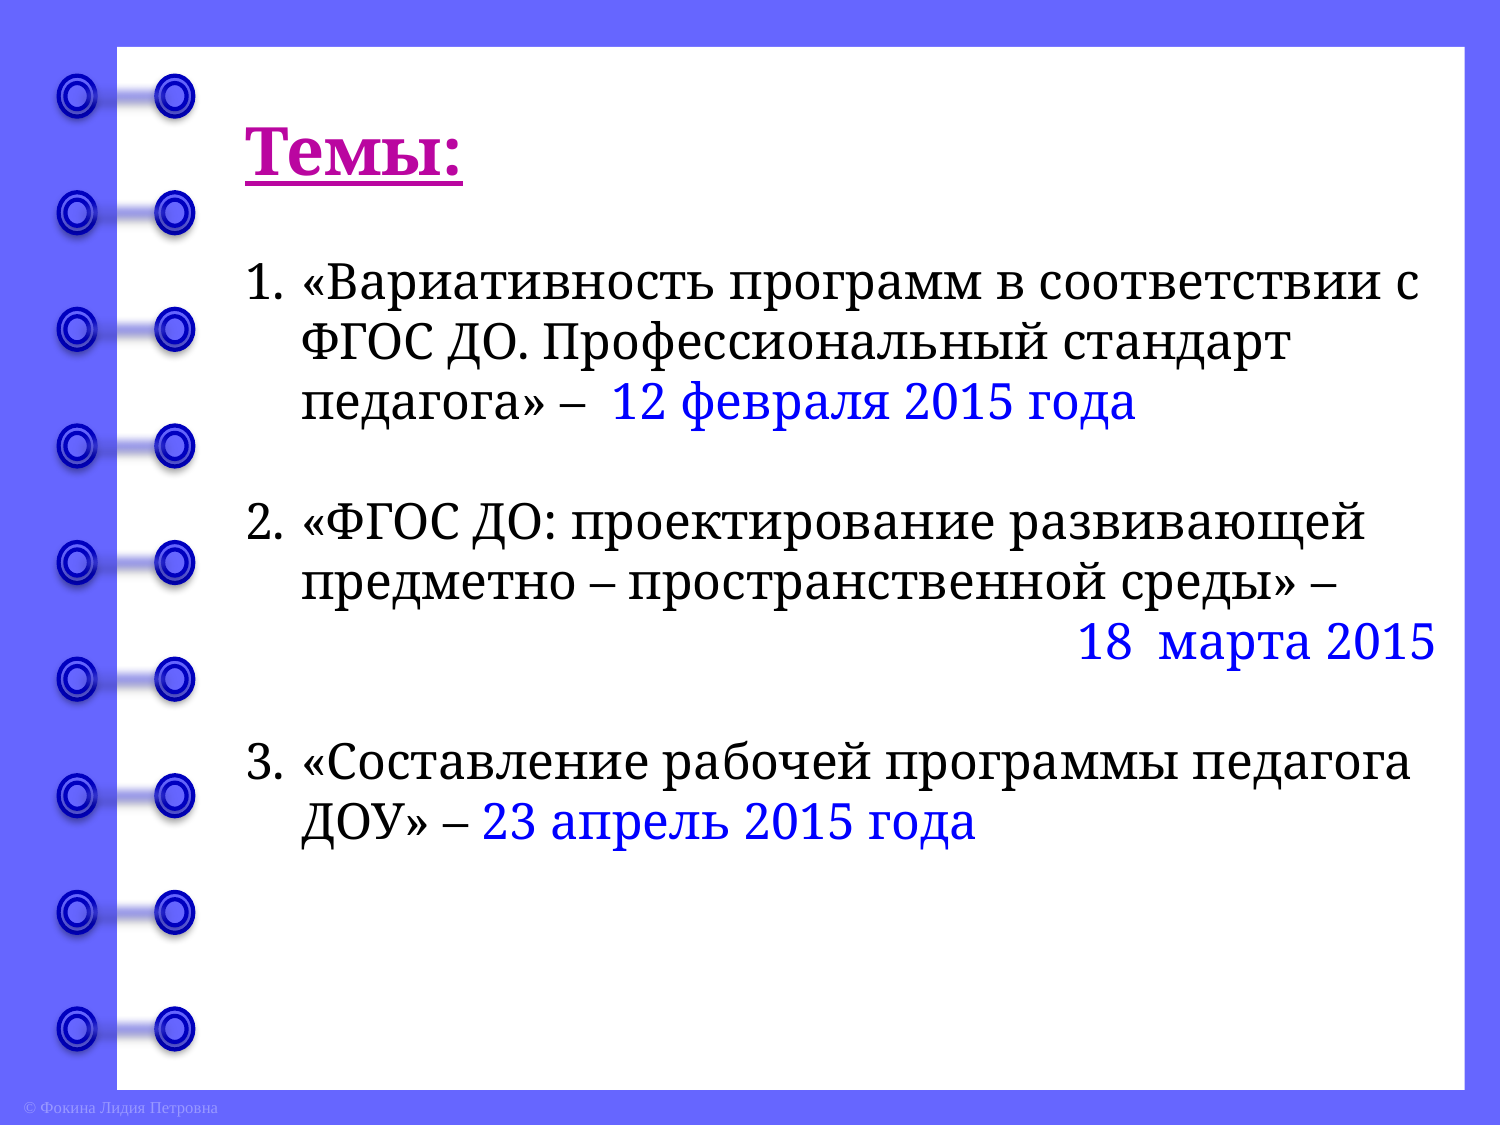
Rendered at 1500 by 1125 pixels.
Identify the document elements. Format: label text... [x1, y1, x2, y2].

text_box Темы: «Вариативность программ в соответствии с ФГОС ДО. Профессиональный стандарт педагога» – 12 февраля 2015 года «ФГОС ДО: проектирование развивающей предметно – пространственной среды» – 18 марта 2015 «Составление рабочей программы педагога ДОУ» – 23 апрель 2015 года [230, 101, 1459, 857]
